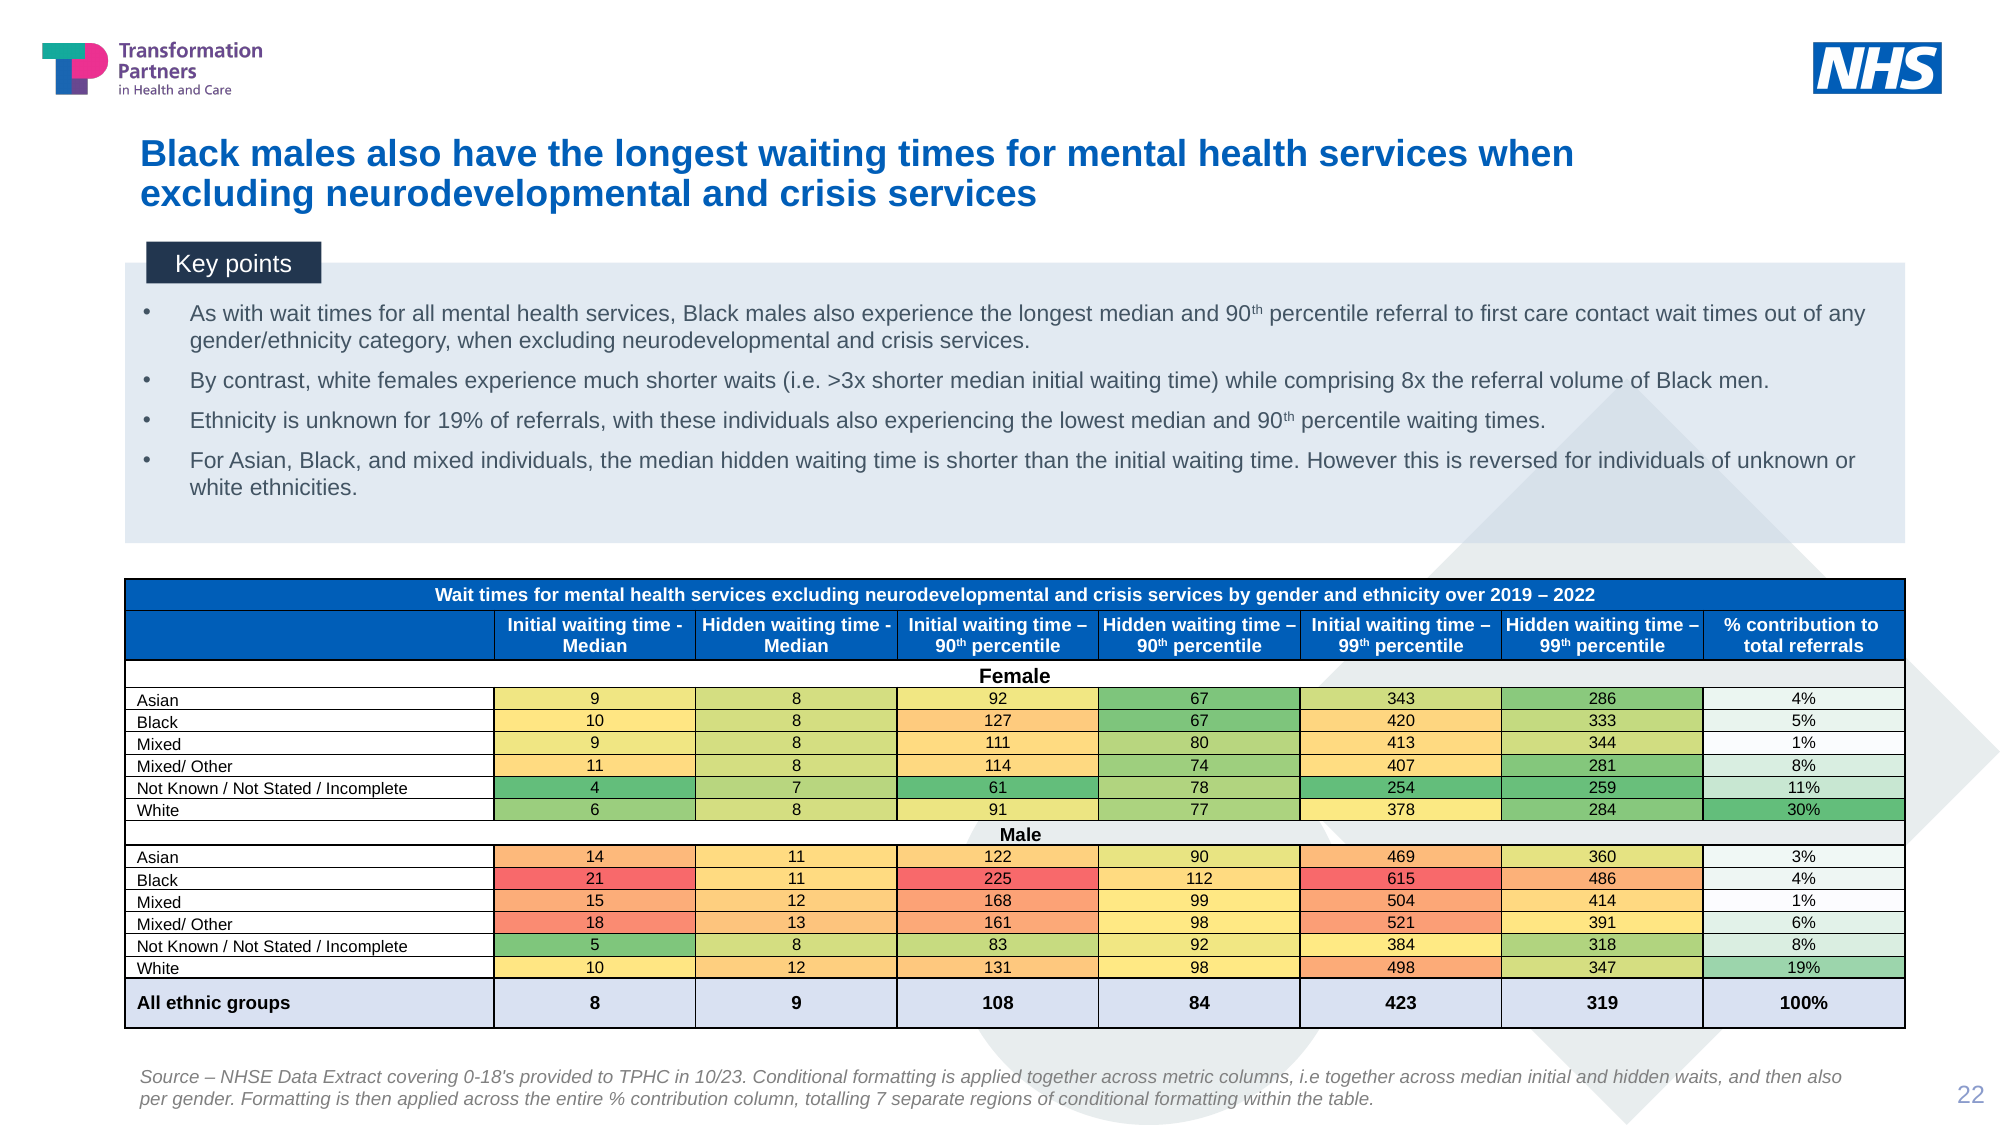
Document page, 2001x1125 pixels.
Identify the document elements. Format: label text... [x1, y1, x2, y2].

table_cell 1% [1704, 890, 1904, 911]
table_cell Mixed [126, 732, 493, 754]
table_cell 344 [1502, 732, 1702, 754]
table_cell 318 [1502, 934, 1702, 956]
table_cell 92 [1099, 934, 1299, 956]
table_cell 423 [1301, 979, 1501, 1027]
table_cell 8 [696, 934, 896, 956]
table_cell Not Known / Not Stated / Incomplete [126, 934, 493, 956]
table_cell 61 [898, 777, 1098, 798]
table_cell Female [126, 661, 1904, 687]
table_cell [126, 611, 494, 659]
table_cell 284 [1502, 799, 1702, 820]
title Black males also have the longest waiting times for mental health services when excluding neurodevelopmental and crisis services [125, 126, 1739, 247]
table_cell All ethnic groups [126, 979, 493, 1027]
table_cell 225 [898, 868, 1098, 889]
table_cell 98 [1099, 912, 1299, 933]
table_cell 111 [898, 732, 1098, 754]
table_cell 615 [1301, 868, 1501, 889]
table_cell 90 [1099, 846, 1299, 867]
table_cell 112 [1099, 868, 1299, 889]
table_cell 21 [495, 868, 695, 889]
table_cell Male [126, 821, 1904, 844]
table_cell 12 [696, 957, 896, 977]
table_cell 78 [1099, 777, 1299, 798]
table_cell 98 [1099, 957, 1299, 977]
table_cell 83 [898, 934, 1098, 956]
table_cell 286 [1502, 688, 1702, 709]
table_cell % contribution to total referrals [1704, 611, 1904, 659]
table_cell 391 [1502, 912, 1702, 933]
table_cell 469 [1301, 846, 1501, 867]
table_cell 414 [1502, 890, 1702, 911]
table_cell Hidden waiting time - Median [696, 611, 897, 659]
table_cell 168 [898, 890, 1098, 911]
table_cell 11% [1704, 777, 1904, 798]
table_cell 8 [495, 979, 695, 1027]
table_cell 4% [1704, 688, 1904, 709]
table_cell 131 [898, 957, 1098, 977]
table_cell 4% [1704, 868, 1904, 889]
table_cell 14 [495, 846, 695, 867]
table_cell 6 [495, 799, 695, 820]
table_cell 99 [1099, 890, 1299, 911]
table_cell 11 [495, 755, 695, 776]
table_cell 9 [696, 979, 896, 1027]
table_cell 384 [1301, 934, 1501, 956]
table_cell 254 [1301, 777, 1501, 798]
table_cell 8 [696, 710, 896, 731]
table_cell 420 [1301, 710, 1501, 731]
table_cell 15 [495, 890, 695, 911]
table_cell 10 [495, 710, 695, 731]
table_cell Hidden waiting time – 99th percentile [1502, 611, 1703, 659]
table_cell 5 [495, 934, 695, 956]
table_cell Asian [126, 846, 493, 867]
table_cell 504 [1301, 890, 1501, 911]
table_cell 13 [696, 912, 896, 933]
table_cell 122 [898, 846, 1098, 867]
table_cell 486 [1502, 868, 1702, 889]
table_cell 114 [898, 755, 1098, 776]
table_cell 259 [1502, 777, 1702, 798]
table_cell White [126, 957, 493, 977]
table_cell 407 [1301, 755, 1501, 776]
table_cell 91 [898, 799, 1098, 820]
table_cell 1% [1704, 732, 1904, 754]
table_cell 74 [1099, 755, 1299, 776]
table_cell 19% [1704, 957, 1904, 977]
table_cell 67 [1099, 710, 1299, 731]
table_cell Mixed/ Other [126, 755, 493, 776]
table_cell 8 [696, 688, 896, 709]
slide_number 22 [1854, 1063, 2000, 1124]
table_cell White [126, 799, 493, 820]
table_cell 347 [1502, 957, 1702, 977]
table_cell 84 [1099, 979, 1299, 1027]
table_cell 413 [1301, 732, 1501, 754]
table_cell 9 [495, 732, 695, 754]
table_cell 12 [696, 890, 896, 911]
table_cell 498 [1301, 957, 1501, 977]
table_cell 319 [1502, 979, 1702, 1027]
table_cell Black [126, 868, 493, 889]
table_cell 10 [495, 957, 695, 977]
table_cell Mixed [126, 890, 493, 911]
table_cell 80 [1099, 732, 1299, 754]
table_cell 77 [1099, 799, 1299, 820]
table_cell Hidden waiting time – 90th percentile [1099, 611, 1300, 659]
text_box Source – NHSE Data Extract covering 0-18's provided to TPHC in 10/23. Conditional formatting is applied together across metric columns, i.e together across median initial and hidden waits, and then also per gender. Formatting is then applied across the entire % contribution column, totalling 7 separate regions of conditional formatting within the table. [125, 1057, 1874, 1117]
table_cell 67 [1099, 688, 1299, 709]
table_cell Not Known / Not Stated / Incomplete [126, 777, 493, 798]
text_box Key points [146, 241, 322, 284]
table_cell 378 [1301, 799, 1501, 820]
table_cell Asian [126, 688, 493, 709]
table_cell Initial waiting time - Median [495, 611, 695, 659]
table_cell 108 [898, 979, 1098, 1027]
table_cell 11 [696, 846, 896, 867]
table_cell 8 [696, 732, 896, 754]
table_cell 4 [495, 777, 695, 798]
table_cell 8 [696, 755, 896, 776]
table_cell 30% [1704, 799, 1904, 820]
table_cell 281 [1502, 755, 1702, 776]
table_cell 9 [495, 688, 695, 709]
table_cell Initial waiting time – 99th percentile [1301, 611, 1501, 659]
table_cell Mixed/ Other [126, 912, 493, 933]
table_cell 343 [1301, 688, 1501, 709]
table_cell 161 [898, 912, 1098, 933]
table_cell 127 [898, 710, 1098, 731]
table_cell 3% [1704, 846, 1904, 867]
table_cell 5% [1704, 710, 1904, 731]
table_cell 333 [1502, 710, 1702, 731]
picture [1813, 42, 1942, 94]
table_cell 8% [1704, 755, 1904, 776]
table_cell 360 [1502, 846, 1702, 867]
table_cell 8 [696, 799, 896, 820]
table_cell Initial waiting time – 90th percentile [898, 611, 1098, 659]
table_cell 7 [696, 777, 896, 798]
table_cell 92 [898, 688, 1098, 709]
table_cell 11 [696, 868, 896, 889]
table_cell Black [126, 710, 493, 731]
text_box As with wait times for all mental health services, Black males also experience the longest median and 90th percentile referral to first care contact wait times out of any gender/ethnicity category, when excluding neurodevelopmental and crisis services. By contrast, white females experience much shorter waits (i.e. >3x shorter median initial waiting time) while comprising 8x the referral volume of Black men. Ethnicity is unknown for 19% of referrals, with these individuals also experiencing the lowest median and 90th percentile waiting times. For Asian, Black, and mixed individuals, the median hidden waiting time is shorter than the initial waiting time. However this is reversed for individuals of unknown or white ethnicities. [125, 262, 1906, 544]
table_cell 100% [1704, 979, 1904, 1027]
table_cell 18 [495, 912, 695, 933]
table_cell 521 [1301, 912, 1501, 933]
table_cell 8% [1704, 934, 1904, 956]
table_cell 6% [1704, 912, 1904, 933]
table_header Wait times for mental health services excluding neurodevelopmental and crisis services by gender and ethnicity over 2019 – 2022 [126, 580, 1904, 610]
